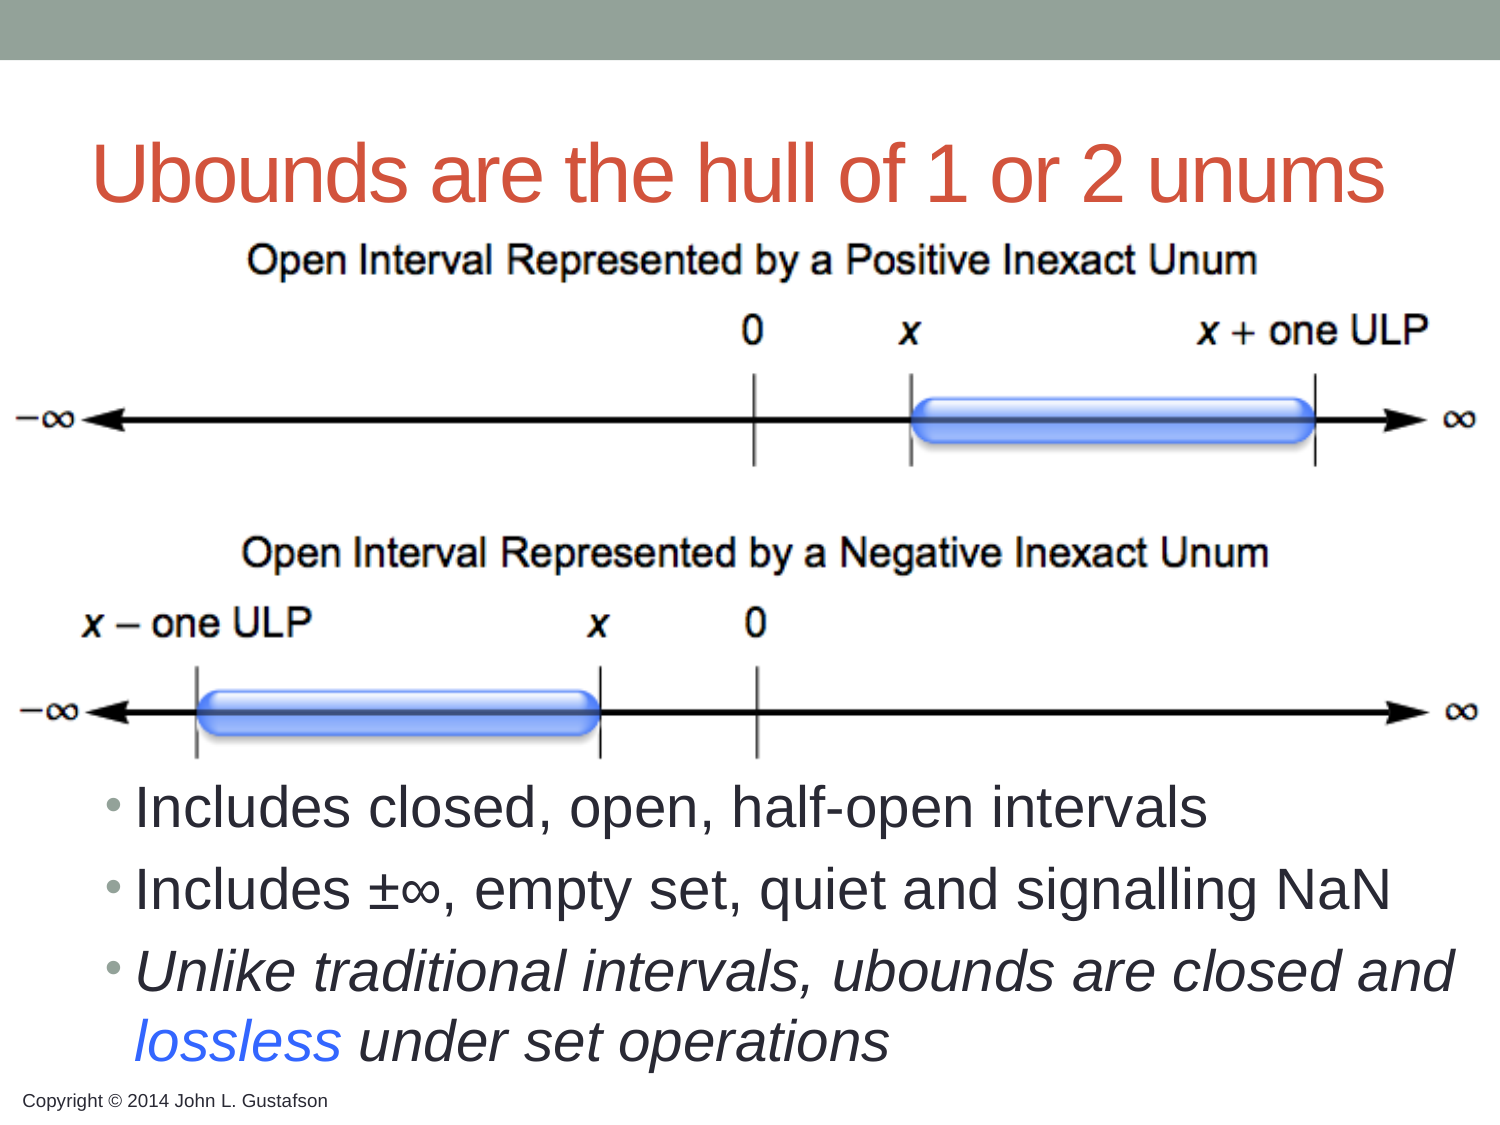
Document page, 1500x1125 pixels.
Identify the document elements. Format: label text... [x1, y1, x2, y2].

picture [0, 217, 1500, 496]
picture [0, 511, 1500, 782]
text_box Includes closed, open, half-open intervals Includes ±∞, empty set, quiet and signalling NaN Unlike traditional intervals, ubounds are closed and lossless under set operations [90, 791, 1475, 1083]
title Ubounds are the hull of 1 or 2 unums [75, 87, 1425, 214]
